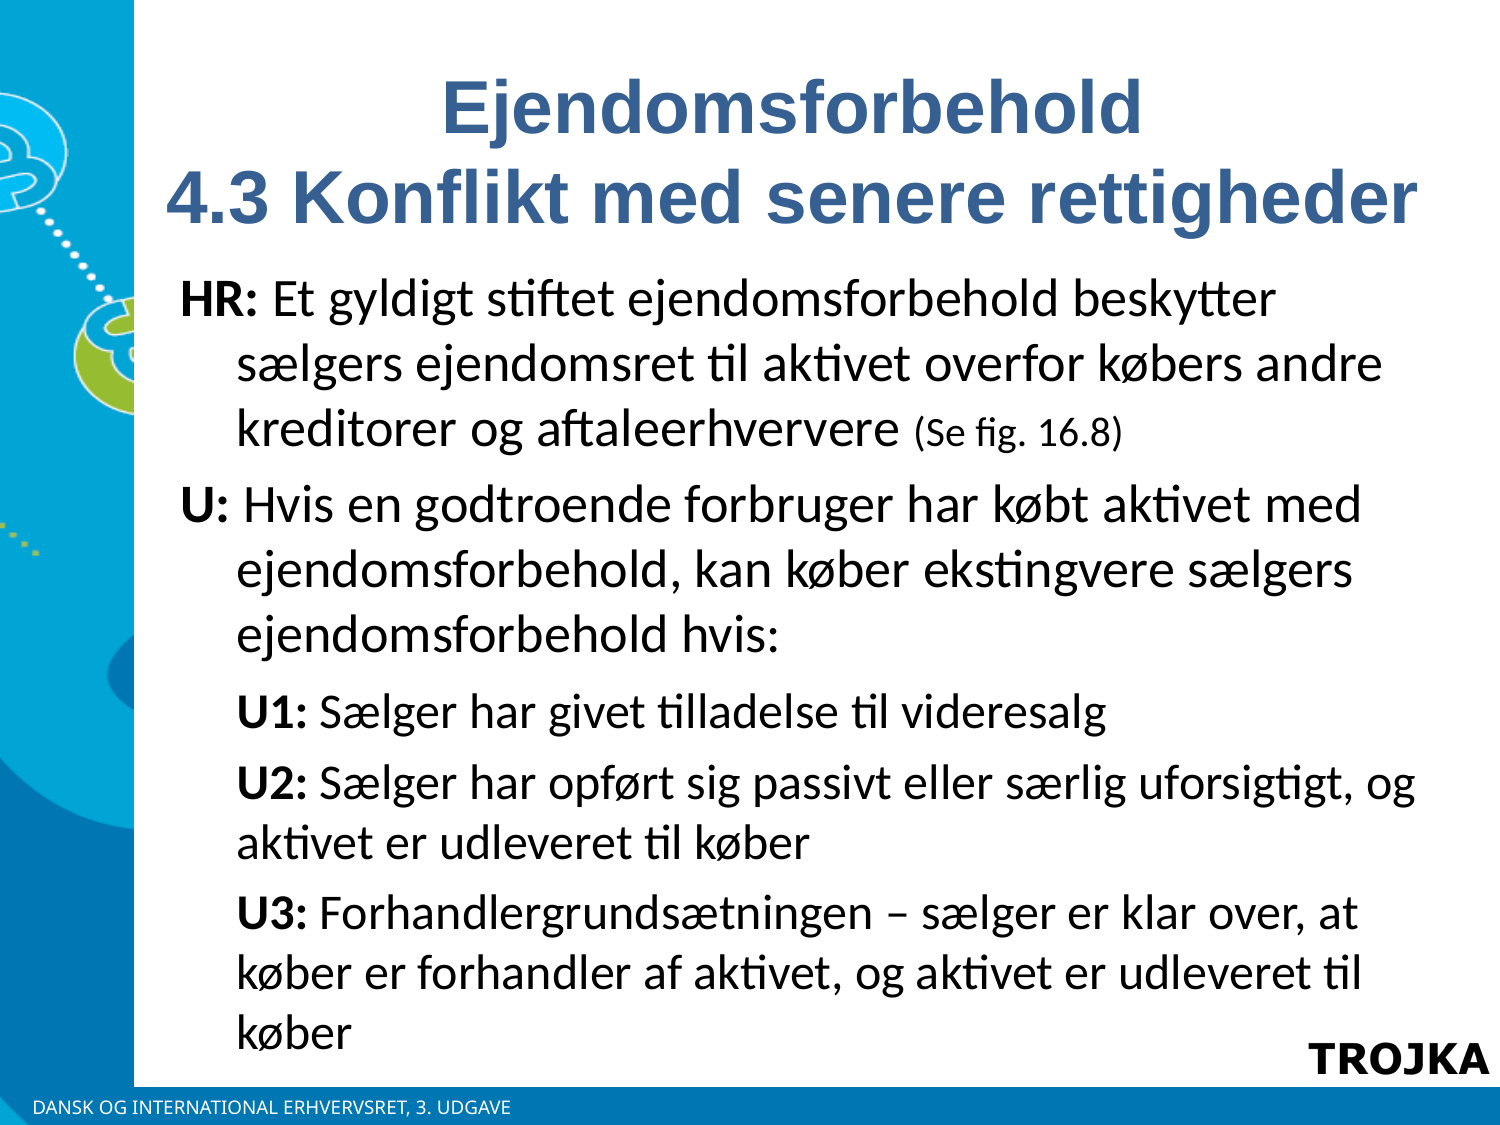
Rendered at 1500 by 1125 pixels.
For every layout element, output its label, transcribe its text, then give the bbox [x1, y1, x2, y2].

picture [0, 142, 12, 162]
picture [0, 101, 68, 213]
picture [129, 347, 134, 362]
picture [1302, 1035, 1492, 1081]
picture [0, 92, 21, 98]
picture [45, 218, 54, 226]
picture [53, 230, 63, 236]
picture [96, 285, 104, 291]
picture [87, 273, 95, 280]
picture [9, 533, 17, 538]
picture [74, 295, 134, 415]
picture [70, 252, 79, 258]
picture [78, 263, 88, 270]
text_box HR: Et gyldigt stiftet ejendomsforbehold beskytter sælgers ejendomsret til aktivet overfor købers andre kreditorer og aftaleerhververe (Se fig. 16.8) U: Hvis en godtroende forbruger har købt aktivet med ejendomsforbehold, kan køber ekstingvere sælgers ejendomsforbehold hvis: U1: Sælger har givet tilladelse til videresalg U2: Sælger har opført sig passivt eller særlig uforsigtigt, og aktivet er udleveret til køber U3: Forhandlergrundsætningen – sælger er klar over, at køber er forhandler af aktivet, og aktivet er udleveret til køber [165, 255, 1469, 1035]
picture [36, 208, 46, 214]
text_box Ejendomsforbehold 4.3 Konflikt med senere rettigheder [118, 54, 1469, 243]
picture [62, 240, 71, 248]
